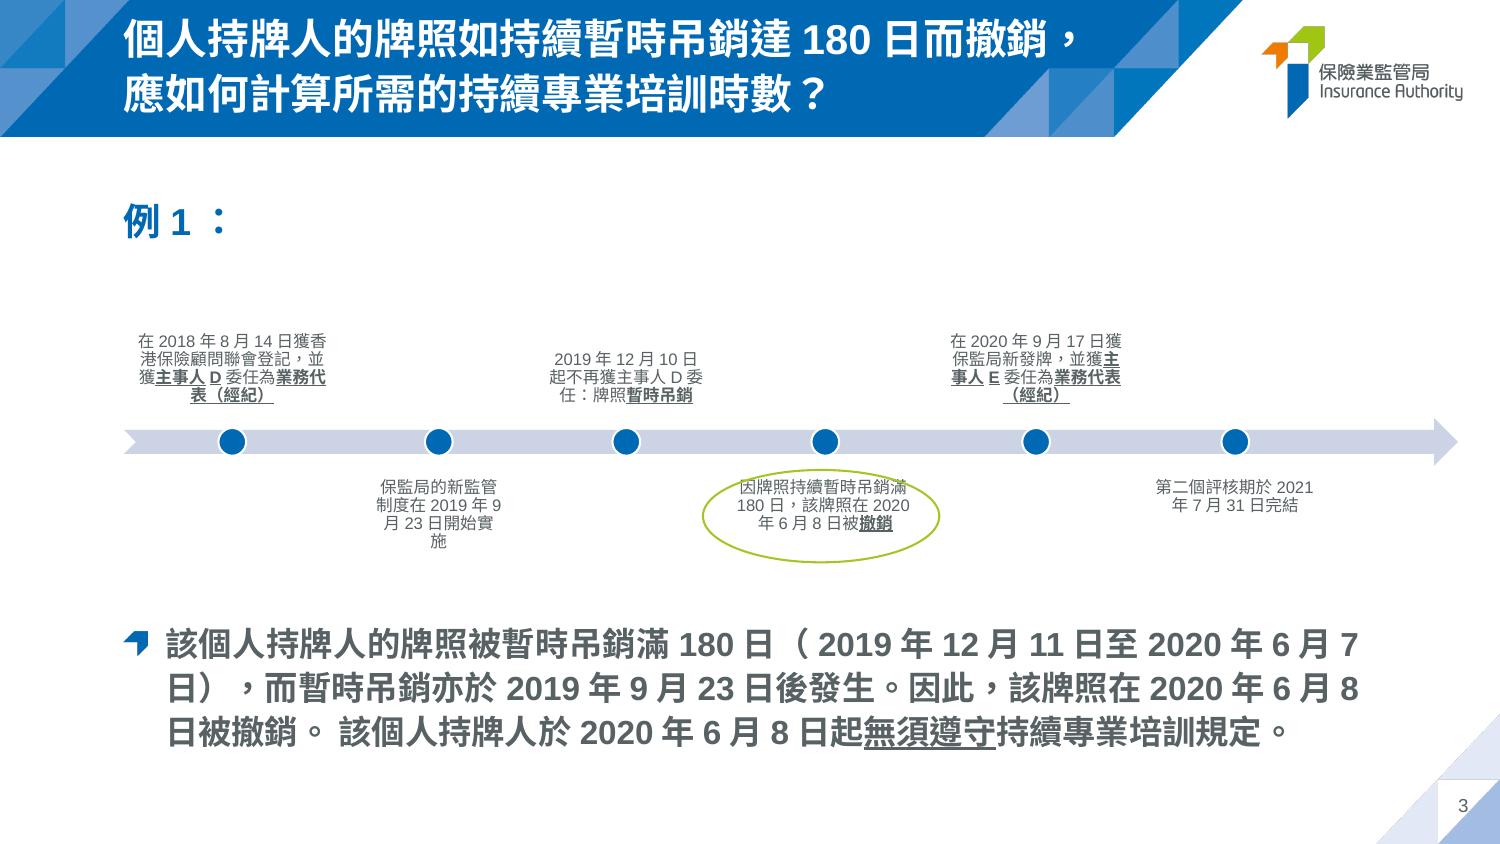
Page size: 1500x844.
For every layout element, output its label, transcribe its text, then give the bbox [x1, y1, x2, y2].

title 個人持牌人的牌照如持續暫時吊銷達180日而撤銷，應如何計算所需的持續專業培訓時數？ [123, 47, 1077, 136]
picture [0, 0, 1244, 137]
picture [123, 631, 148, 656]
list 例1： [123, 193, 1357, 246]
picture [1258, 23, 1465, 121]
slide_number 3 [1402, 782, 1484, 828]
picture [1376, 714, 1500, 844]
list 該個人持牌人的牌照被暫時吊銷滿180日（2019年12月11日至2020年6月7日），而暫時吊銷亦於2019年9月23日後發生。因此，該牌照在2020年6月8日被撤銷。 該個人持牌人於2020年6月8日起無須遵守持續專業培訓規定。 [123, 619, 1367, 748]
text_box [123, 302, 1459, 581]
